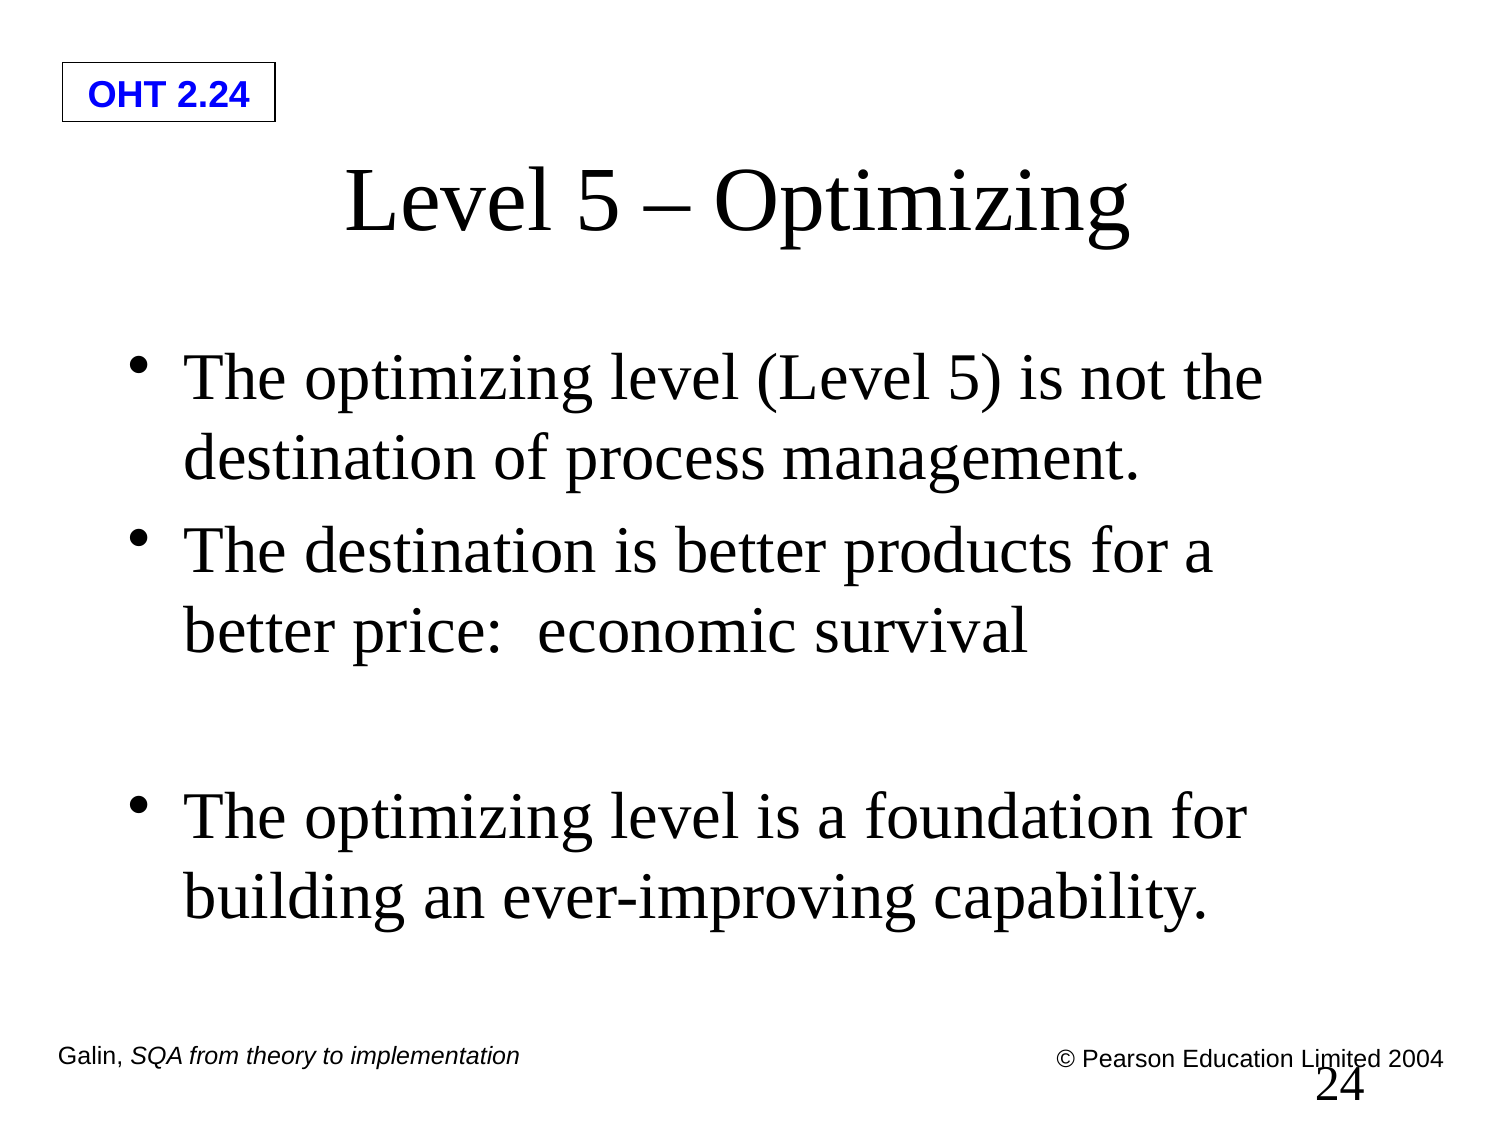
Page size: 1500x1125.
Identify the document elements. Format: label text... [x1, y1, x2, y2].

list The optimizing level (Level 5) is not the destination of process management. The destination is better products for a better price: economic survival The optimizing level is a foundation for building an ever-improving capability. [112, 324, 1388, 1001]
slide_number 24 [1299, 1042, 1425, 1103]
title Level 5 – Optimizing [112, 99, 1388, 288]
